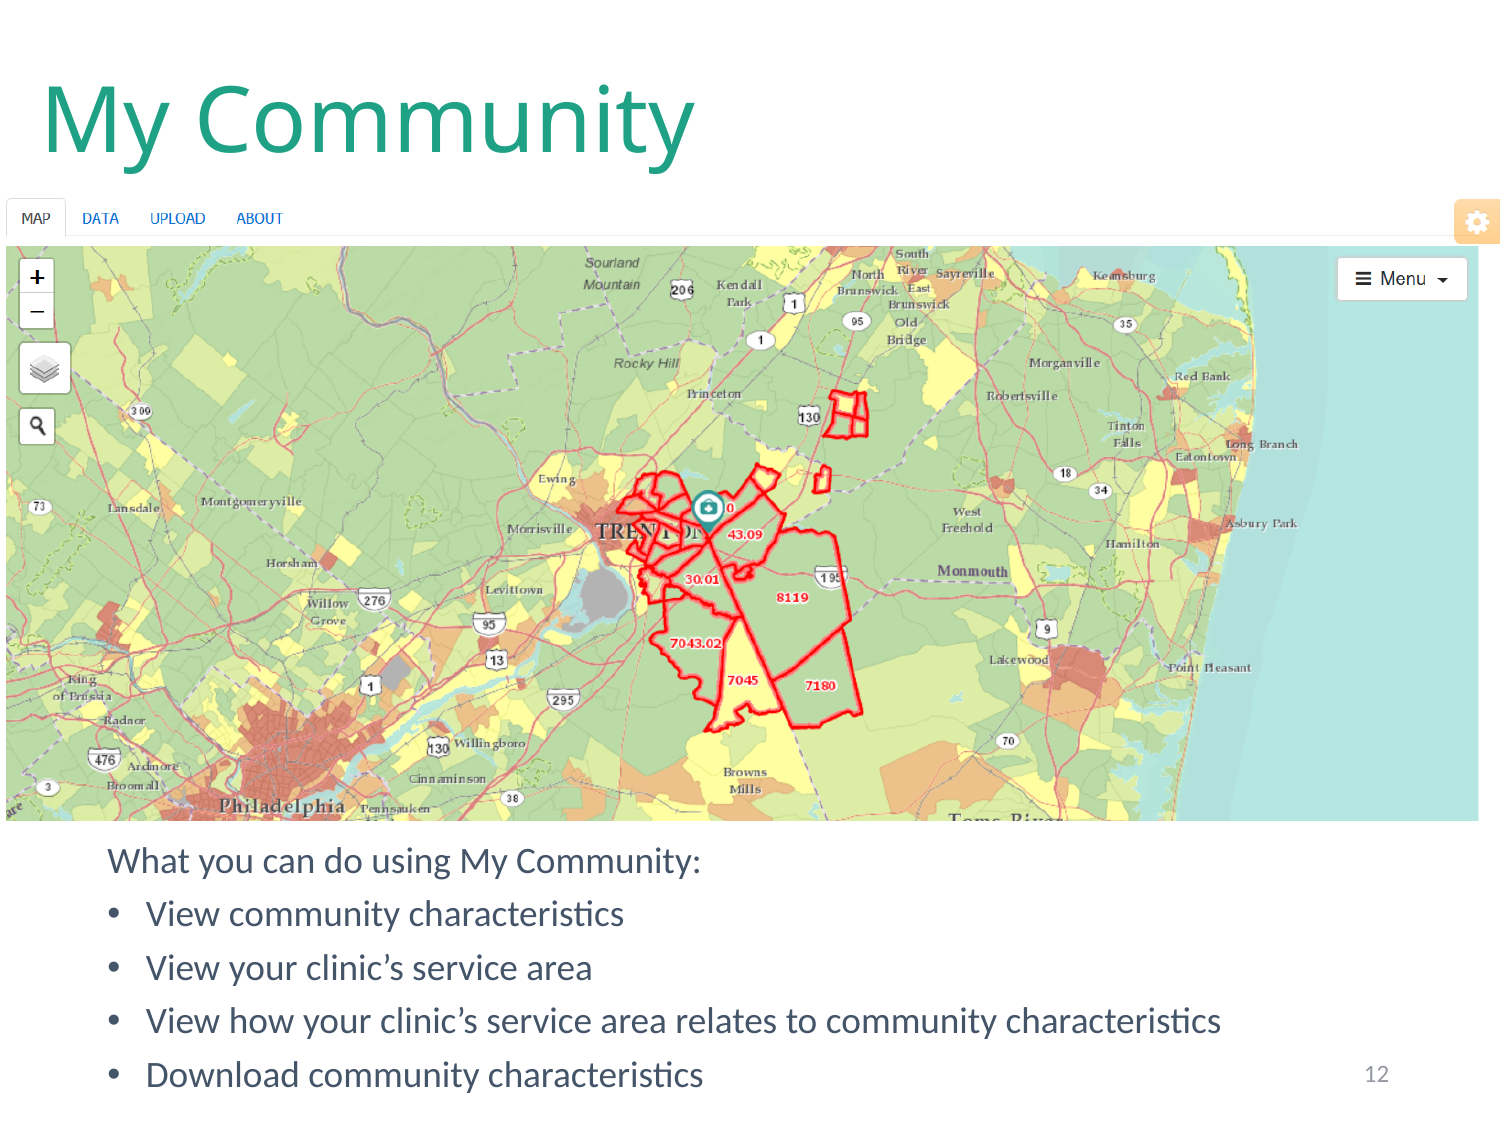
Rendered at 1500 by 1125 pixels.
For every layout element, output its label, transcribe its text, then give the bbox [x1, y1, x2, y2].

slide_number 12 [1059, 1042, 1397, 1103]
picture [0, 191, 1500, 821]
text_box What you can do using My Community: View community characteristics View your clinic’s service area View how your clinic’s service area relates to community characteristics Download community characteristics [99, 837, 1475, 1100]
text_box My Community [25, 53, 1320, 191]
